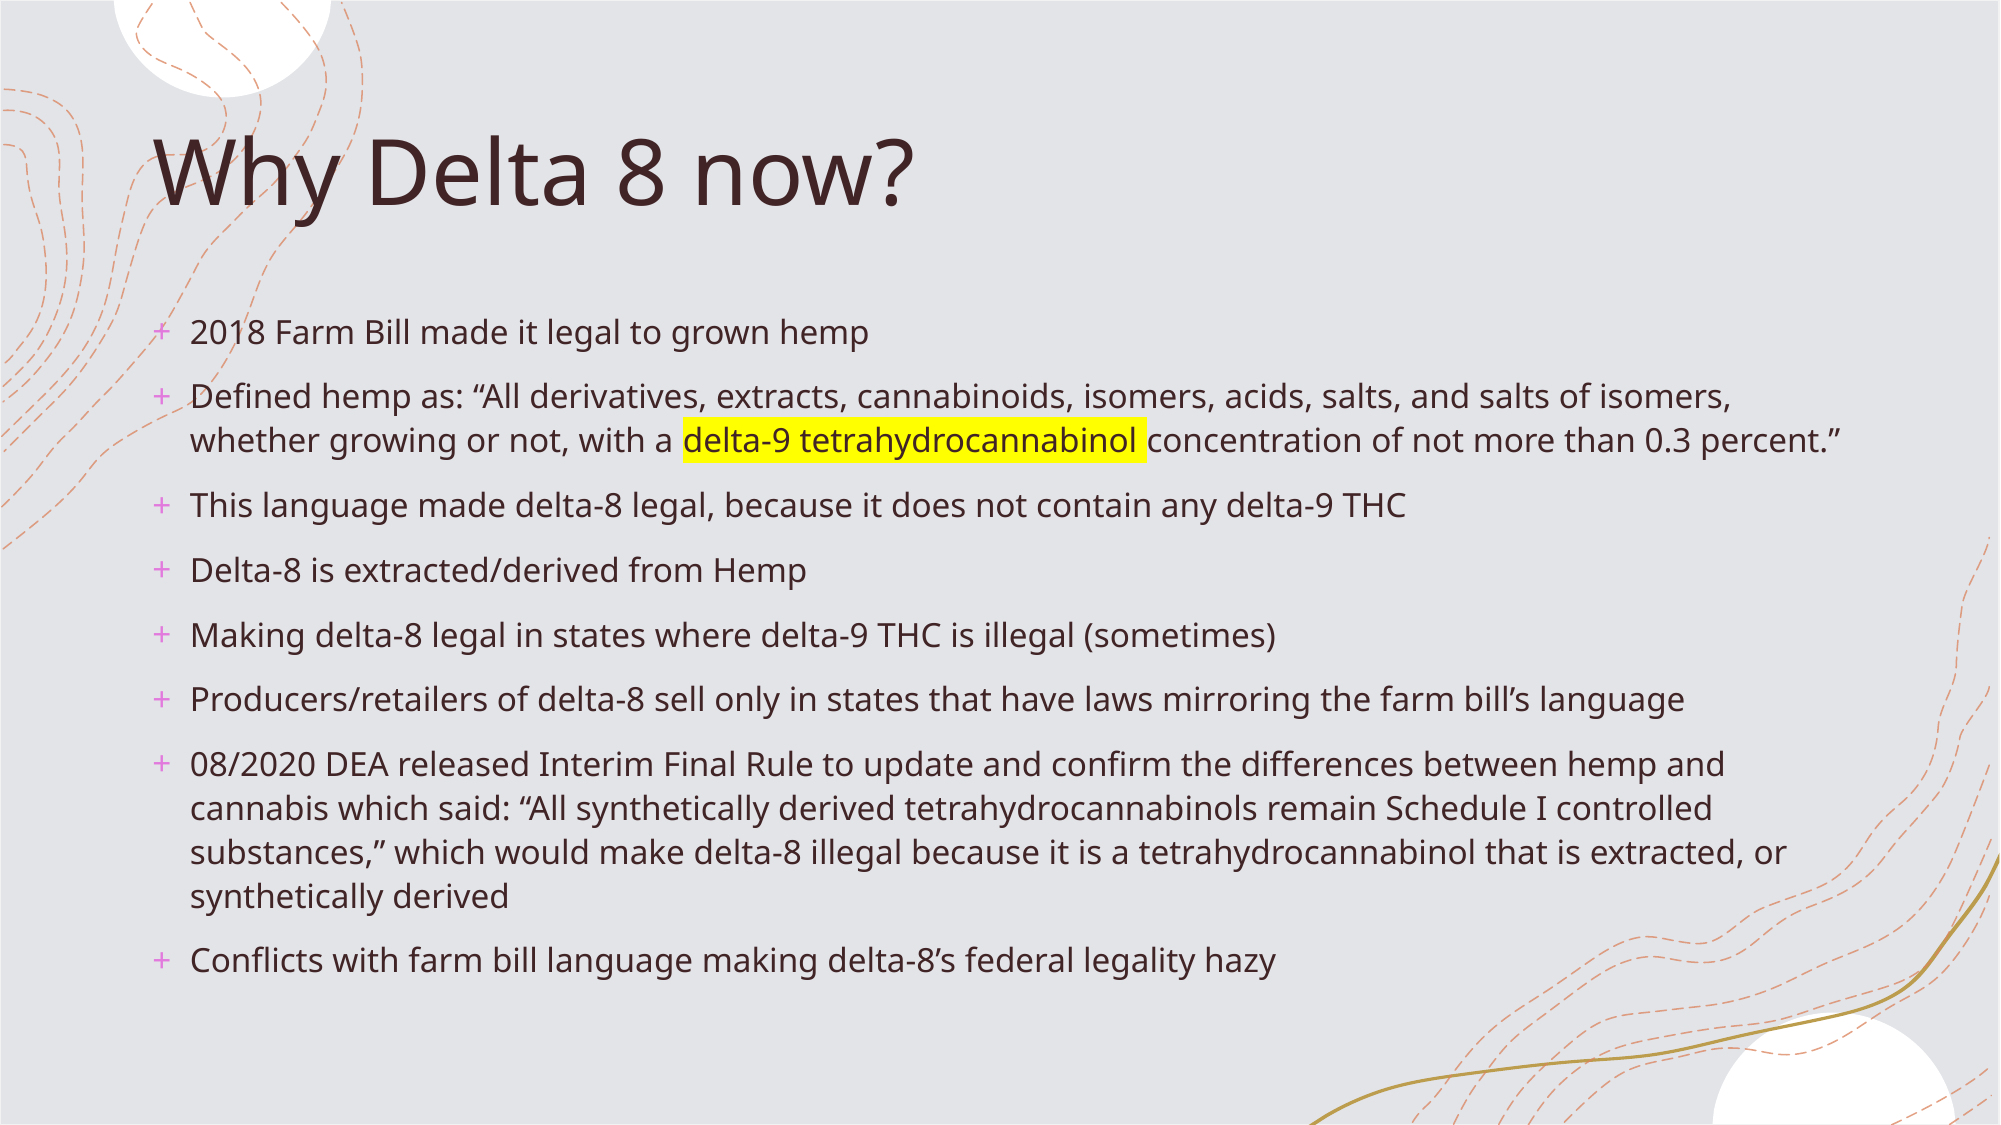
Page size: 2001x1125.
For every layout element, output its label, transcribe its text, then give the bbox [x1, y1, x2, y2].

list 2018 Farm Bill made it legal to grown hemp Defined hemp as: “All derivatives, extracts, cannabinoids, isomers, acids, salts, and salts of isomers, whether growing or not, with a delta-9 tetrahydrocannabinol concentration of not more than 0.3 percent.” This language made delta-8 legal, because it does not contain any delta-9 THC Delta-8 is extracted/derived from Hemp Making delta-8 legal in states where delta-9 THC is illegal (sometimes) Producers/retailers of delta-8 sell only in states that have laws mirroring the farm bill’s language 08/2020 DEA released Interim Final Rule to update and confirm the differences between hemp and cannabis which said: “All synthetically derived tetrahydrocannabinols remain Schedule I controlled substances,” which would make delta-8 illegal because it is a tetrahydrocannabinol that is extracted, or synthetically derived Conflicts with farm bill language making delta-8’s federal legality hazy [137, 299, 1863, 1014]
title Why Delta 8 now? [137, 59, 1863, 278]
